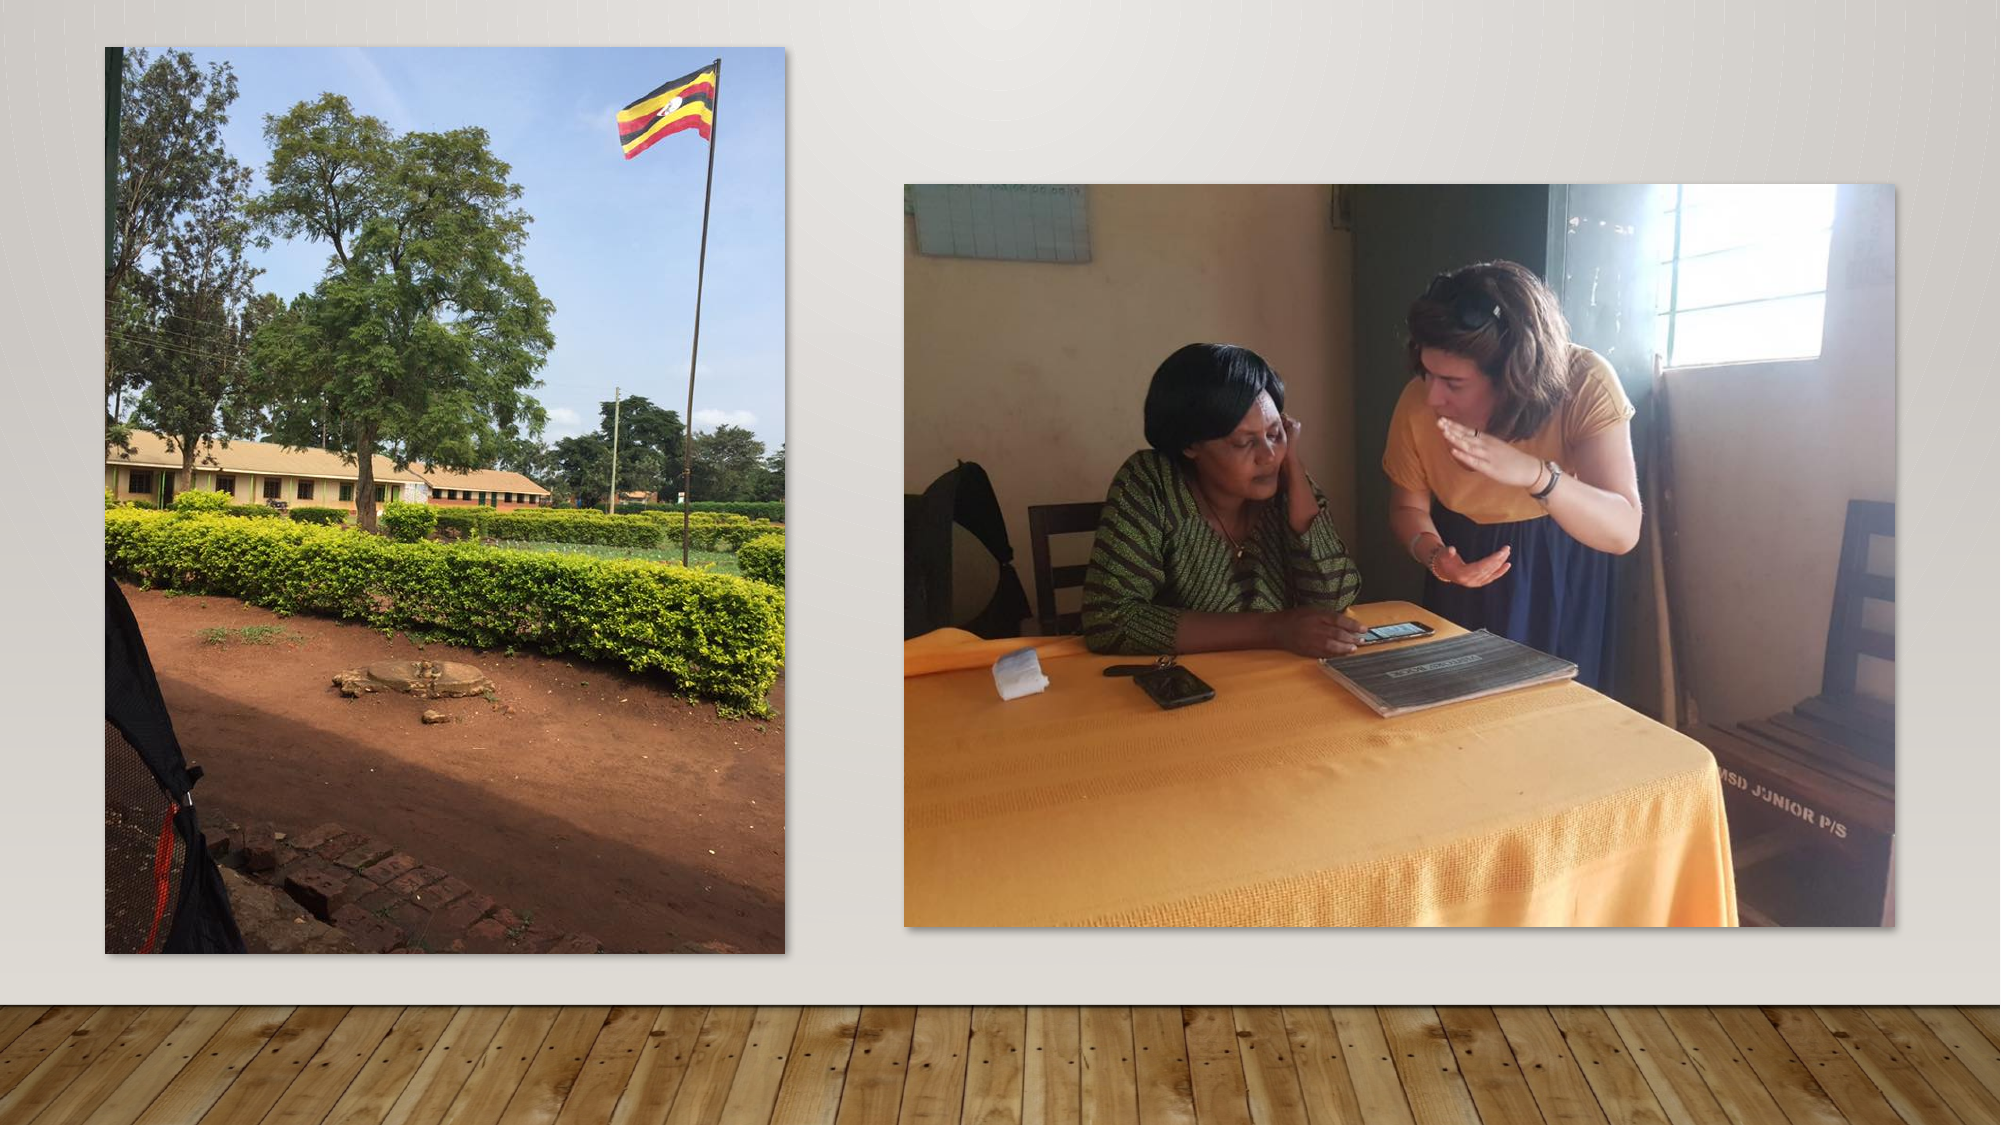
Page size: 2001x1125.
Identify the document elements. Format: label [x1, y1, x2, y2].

picture [904, 184, 1895, 928]
picture [0, 1005, 2000, 1125]
picture [105, 47, 785, 954]
